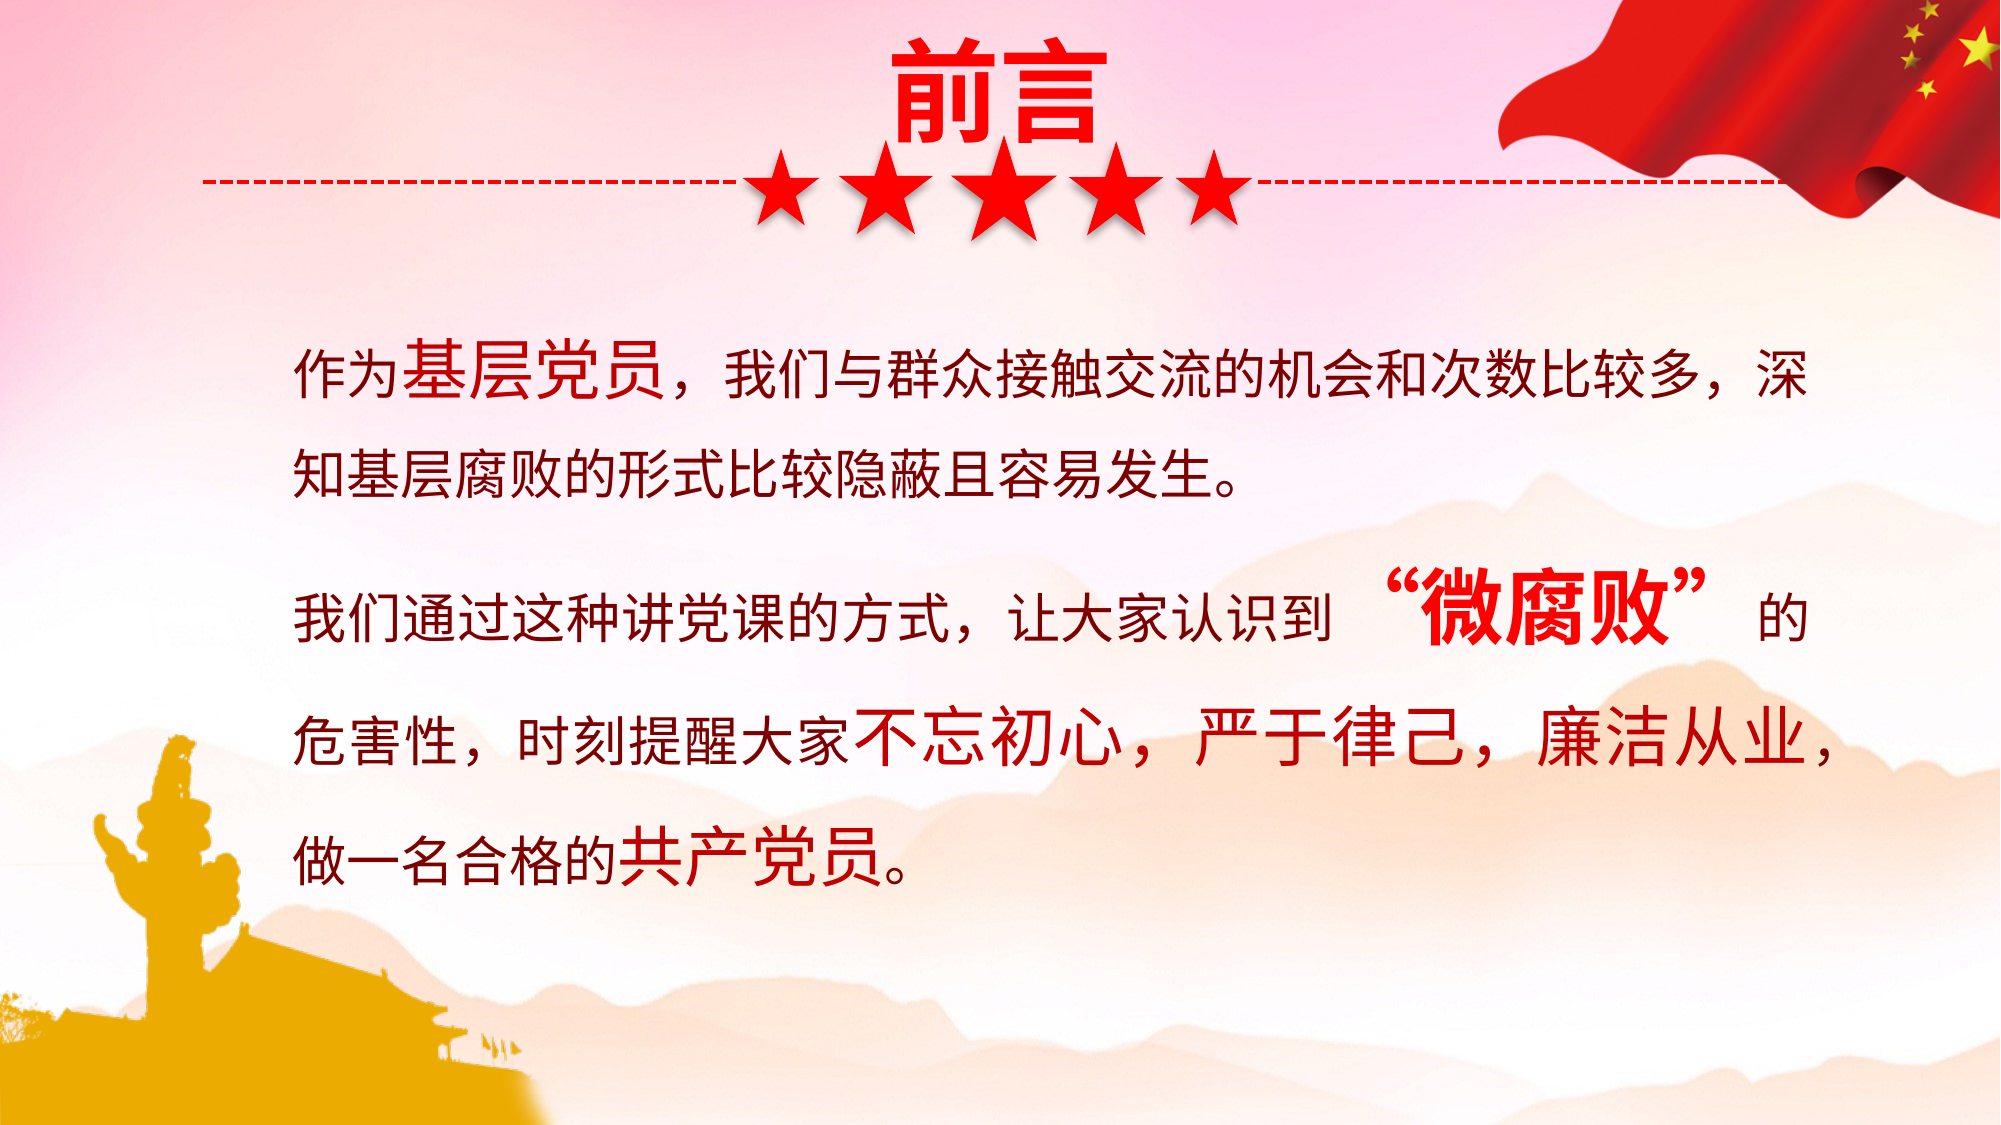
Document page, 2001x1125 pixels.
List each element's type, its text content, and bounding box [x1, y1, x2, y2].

text_box 作为基层党员，我们与群众接触交流的机会和次数比较多，深知基层腐败的形式比较隐蔽且容易发生。 我们通过这种讲党课的方式，让大家认识到“微腐败”的危害性，时刻提醒大家不忘初心，严于律己，廉洁从业，做一名合格的共产党员。 [277, 280, 1826, 903]
text_box 前言 [872, 13, 1128, 164]
picture [0, 0, 2000, 1125]
